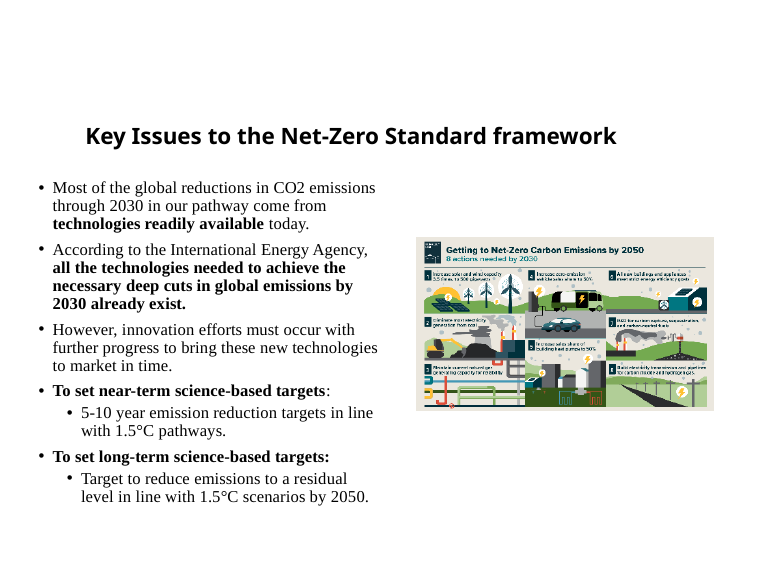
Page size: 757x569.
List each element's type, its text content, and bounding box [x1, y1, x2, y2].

list Most of the global reductions in CO2 emissions through 2030 in our pathway come from technologies readily available today. According to the International Energy Agency, all the technologies needed to achieve the necessary deep cuts in global emissions by 2030 already exist. However, innovation efforts must occur with further progress to bring these new technologies to market in time. To set near-term science-based targets: 5-10 year emission reduction targets in line with 1.5°C pathways. To set long-term science-based targets: Target to reduce emissions to a residual level in line with 1.5°C scenarios by 2050. [23, 171, 400, 451]
picture [416, 237, 714, 411]
title Key Issues to the Net-Zero Standard framework [70, 109, 654, 192]
